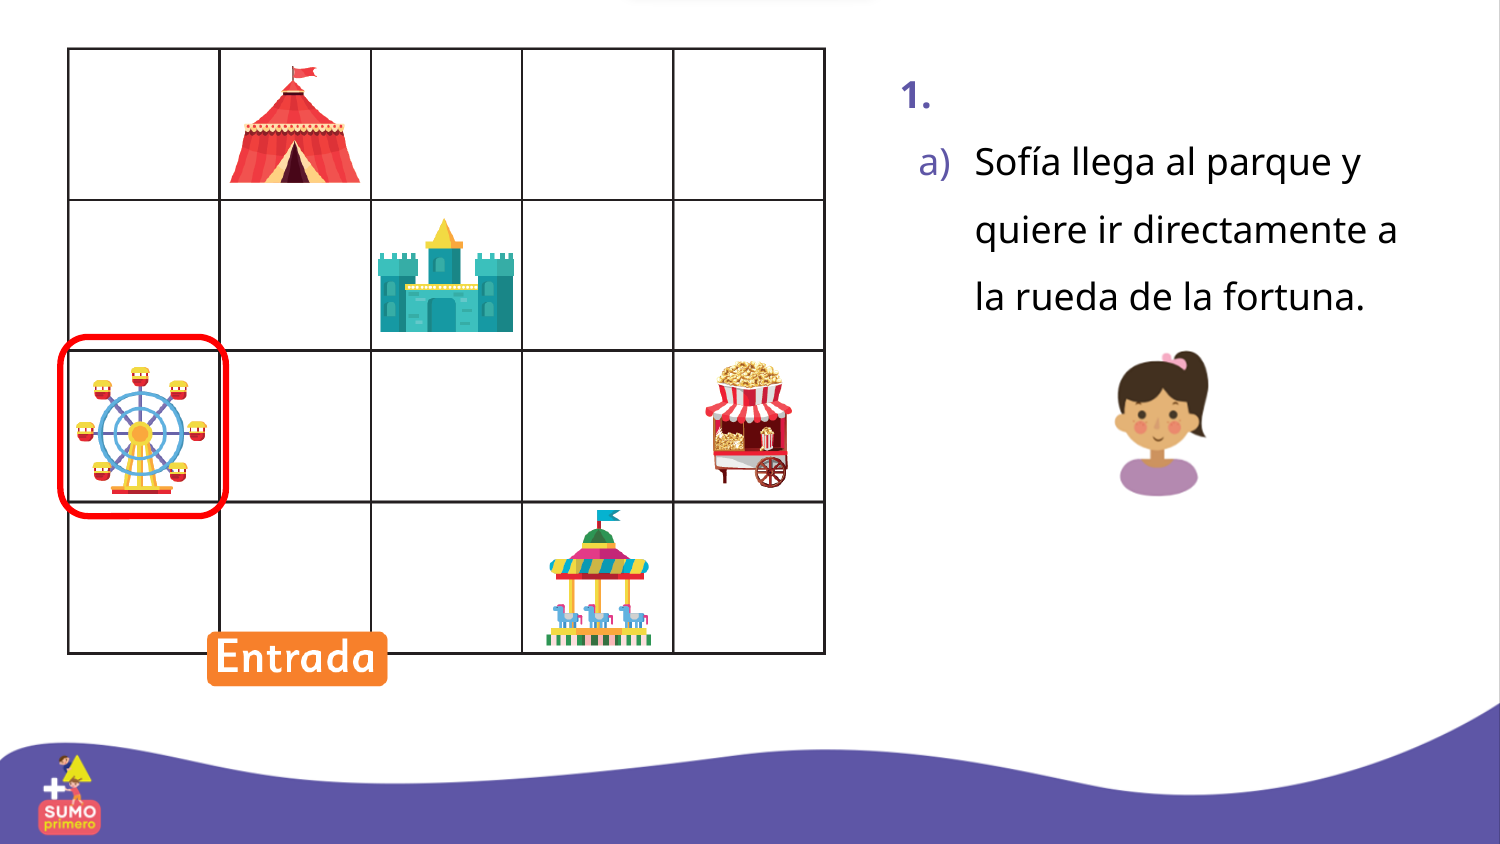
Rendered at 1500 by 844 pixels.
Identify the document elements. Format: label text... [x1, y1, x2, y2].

picture [0, 0, 1500, 844]
text_box 1. Sofía llega al parque y quiere ir directamente a la rueda de la fortuna. [884, 33, 1447, 333]
